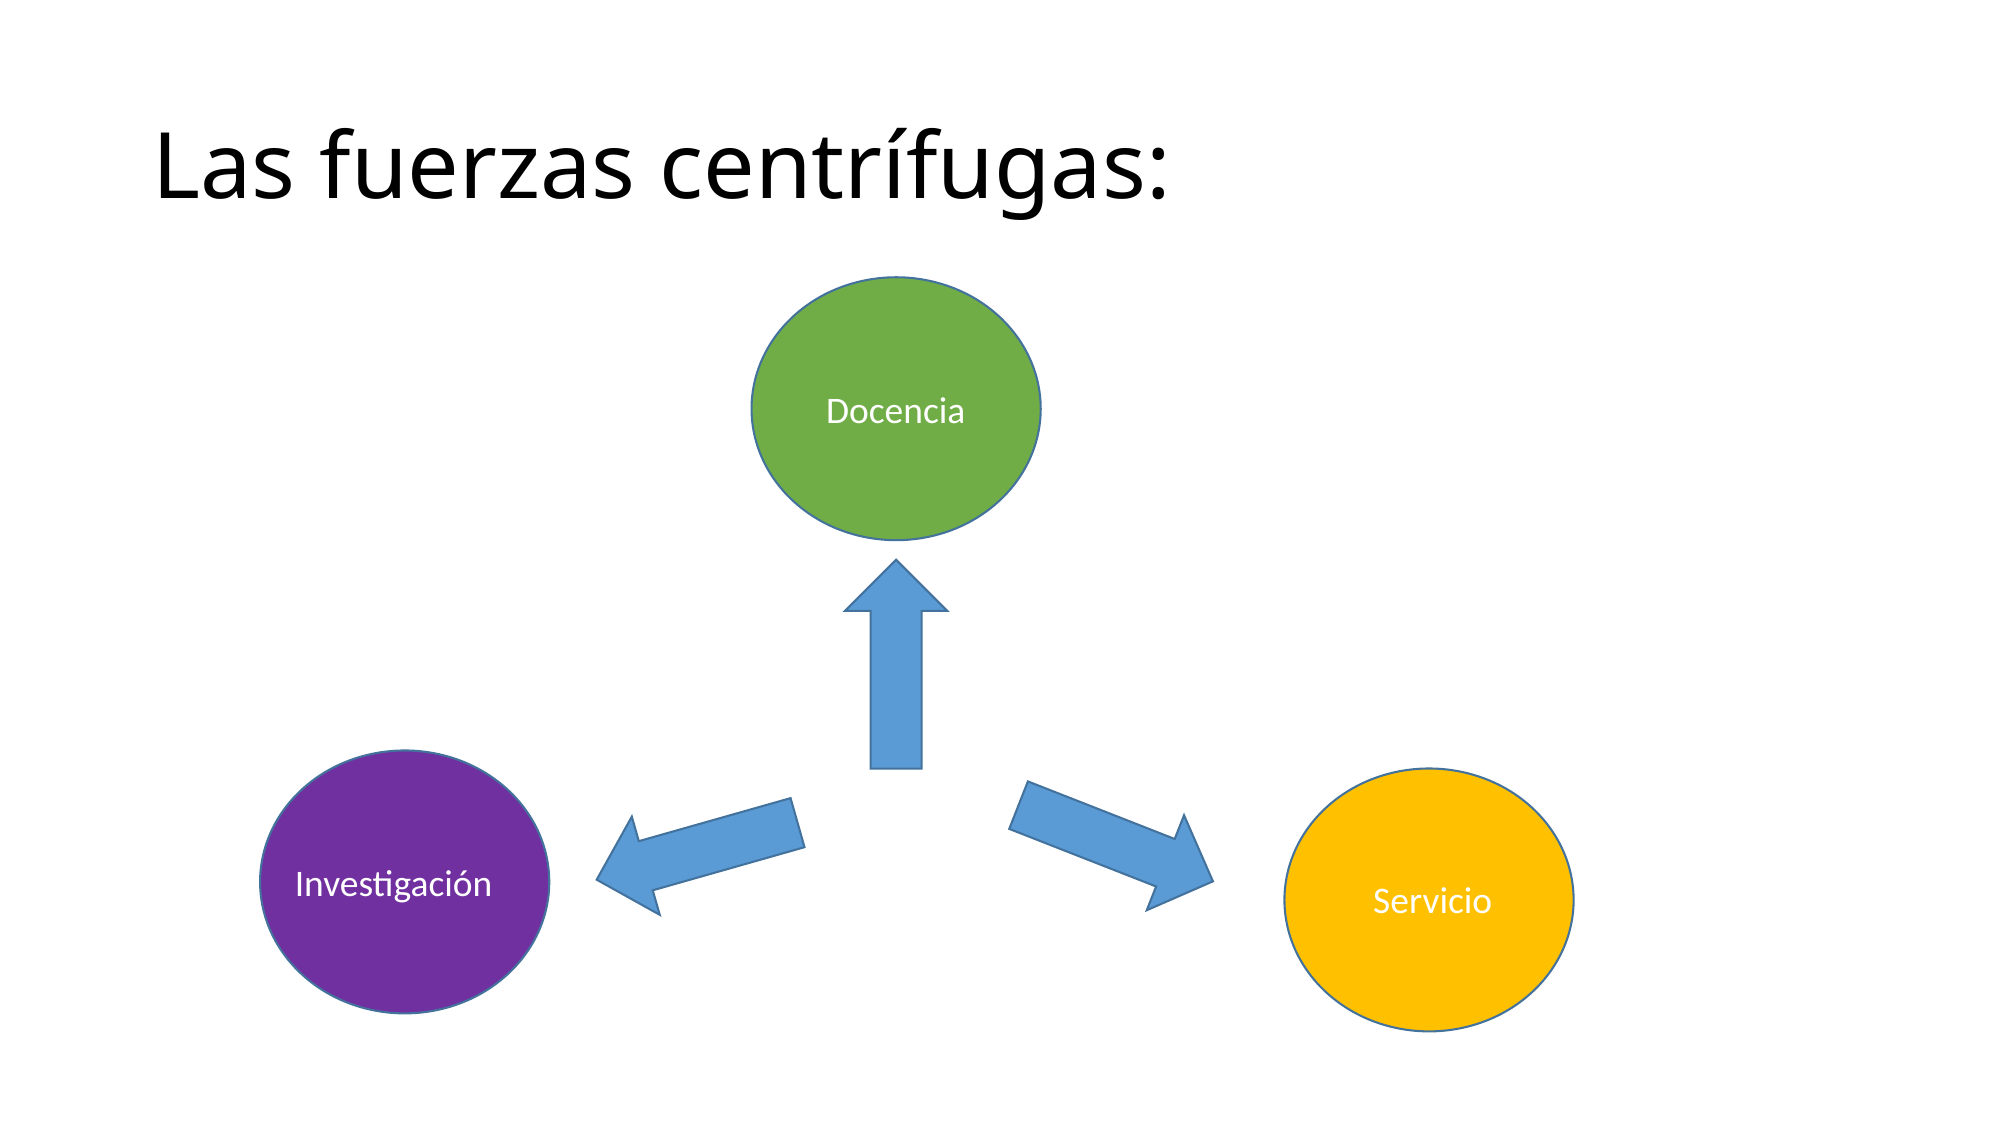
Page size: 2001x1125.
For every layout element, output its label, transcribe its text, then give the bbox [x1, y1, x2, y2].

text_box [750, 276, 1042, 542]
text_box [1283, 767, 1575, 1033]
text_box [1007, 780, 1215, 913]
text_box [259, 749, 551, 1015]
title Las fuerzas centrífugas: [137, 59, 1863, 278]
text_box [595, 796, 806, 917]
text_box [842, 558, 950, 770]
text_box Investigación [280, 851, 537, 911]
text_box Docencia [811, 378, 1017, 439]
text_box Servicio [1358, 868, 1559, 928]
